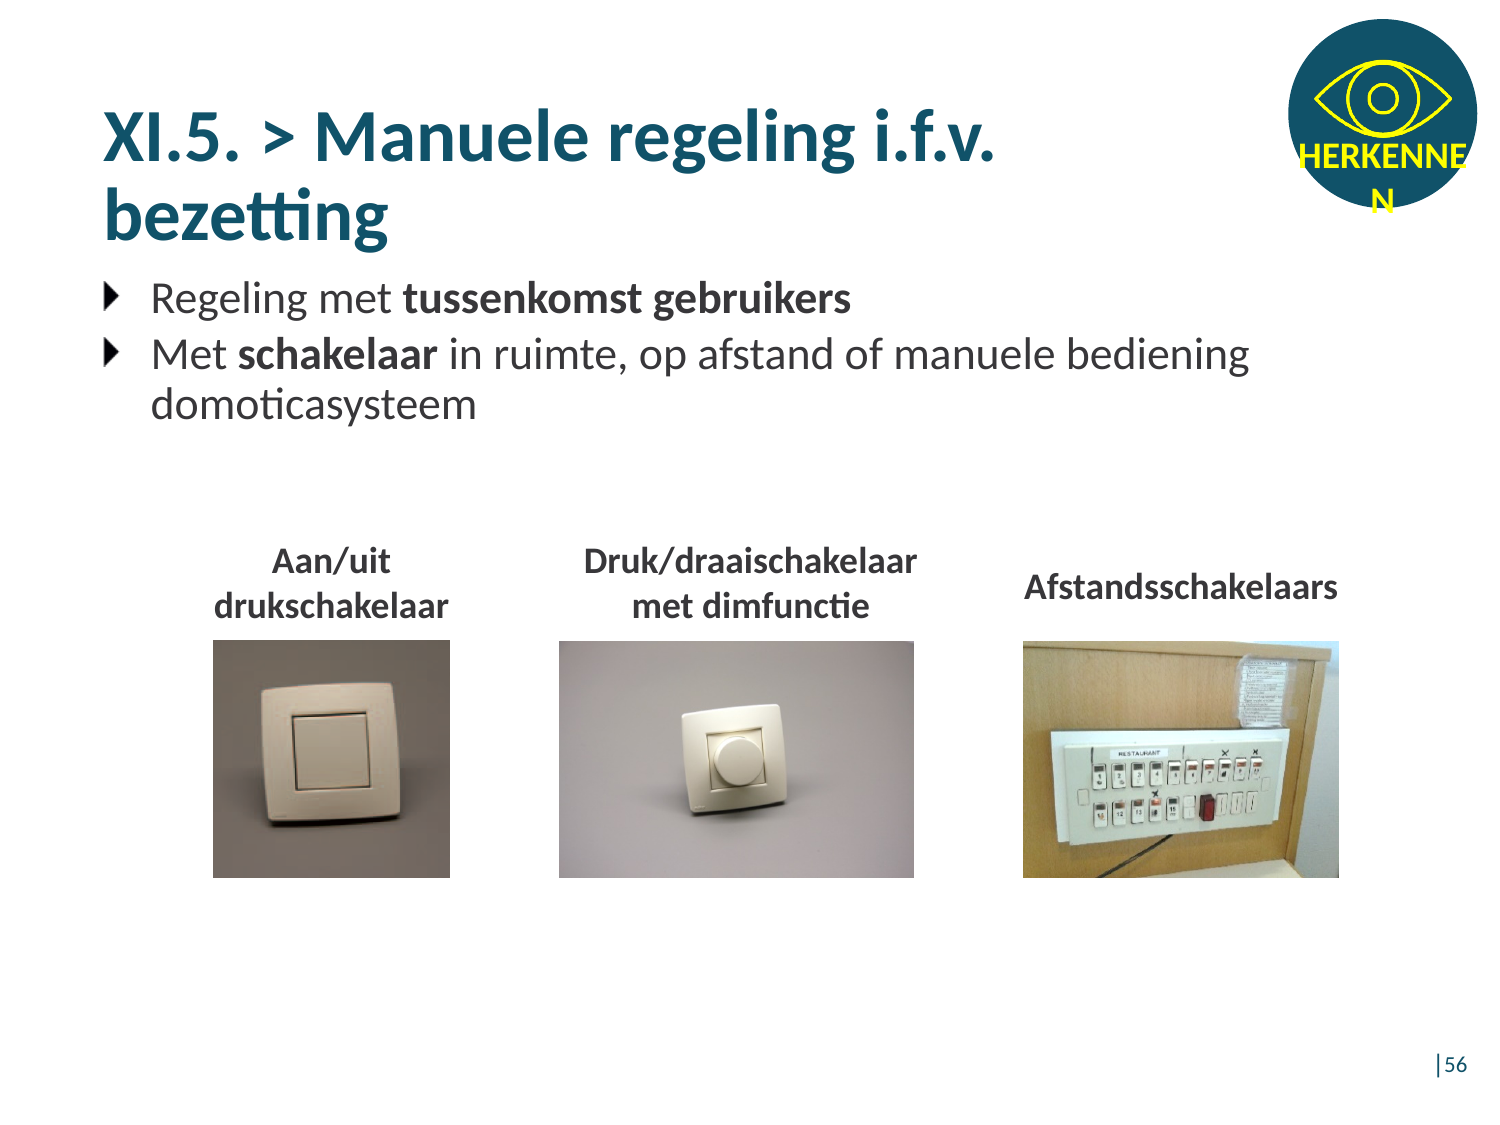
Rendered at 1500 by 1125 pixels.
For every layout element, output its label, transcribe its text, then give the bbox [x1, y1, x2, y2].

picture [103, 337, 145, 367]
text_box │56 [1132, 1042, 1483, 1103]
text_box Aan/uit drukschakelaar [190, 528, 473, 634]
list Regeling met tussenkomst gebruikers Met schakelaar in ruimte, op afstand of manuele bediening domoticasysteem [88, 267, 1459, 965]
title XI.5. > Manuele regeling i.f.v. bezetting [88, 90, 1459, 267]
text_box Druk/draaischakelaar met dimfunctie [559, 528, 943, 634]
picture [558, 640, 915, 878]
text_box Afstandsschakelaars [982, 554, 1380, 615]
picture [103, 281, 145, 311]
picture [213, 640, 450, 879]
picture [1023, 641, 1340, 878]
picture [1298, 13, 1468, 184]
